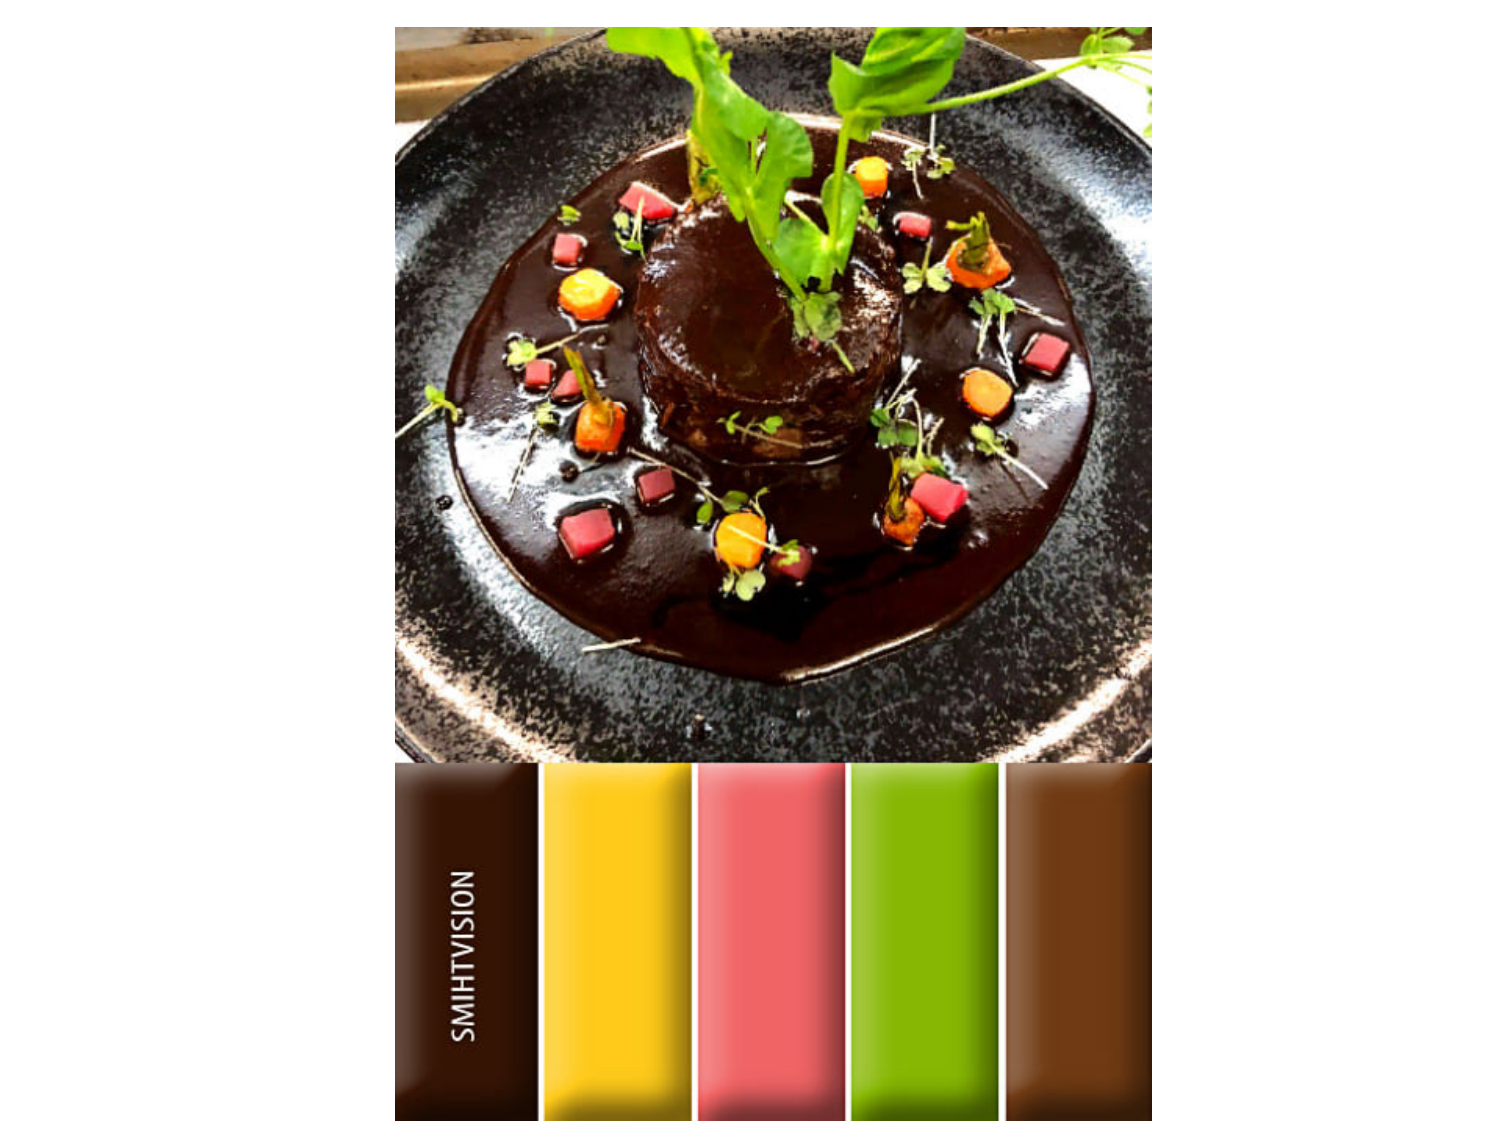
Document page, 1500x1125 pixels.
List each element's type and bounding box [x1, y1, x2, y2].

picture [395, 26, 1152, 1122]
